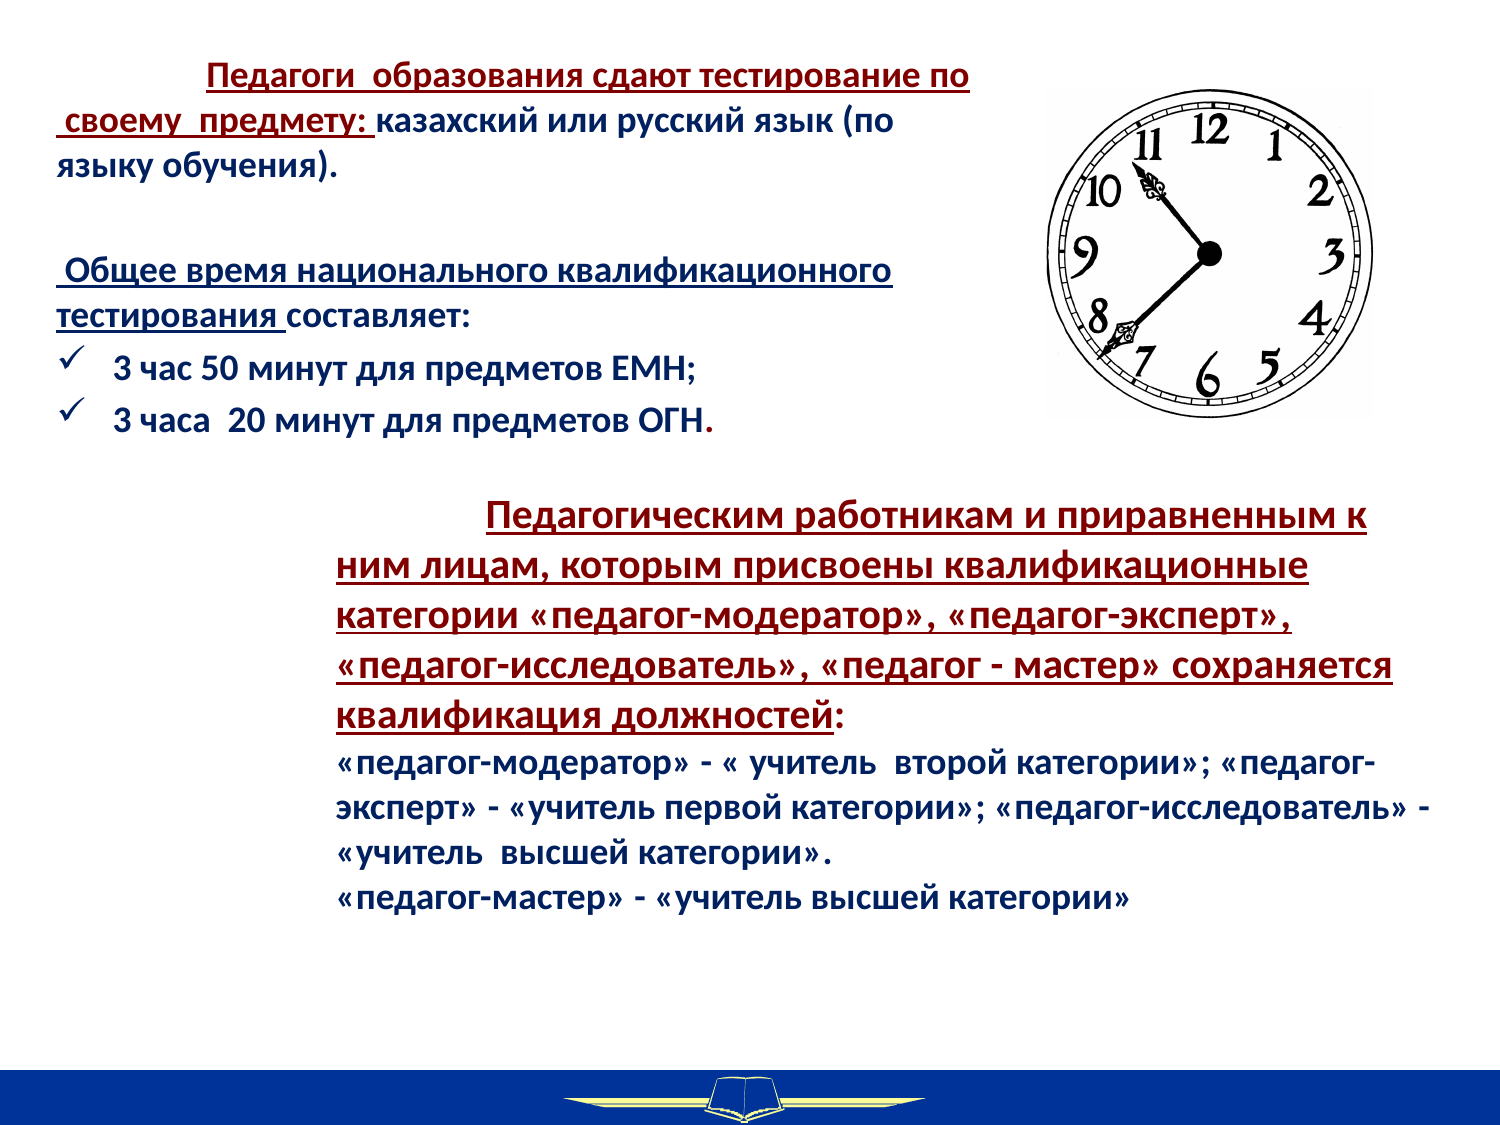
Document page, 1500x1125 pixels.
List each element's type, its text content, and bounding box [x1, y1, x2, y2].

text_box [0, 1070, 1500, 1125]
text_box Педагогическим работникам и приравненным к ним лицам, которым присвоены квалификационные категории «педагог-модератор», «педагог-эксперт», «педагог-исследователь», «педагог - мастер» сохраняется квалификация должностей: «педагог-модератор» - « учитель второй категории»; «педагог-эксперт» - «учитель первой категории»; «педагог-исследователь» - «учитель высшей категории». «педагог-мастер» - «учитель высшей категории» [320, 479, 1455, 925]
picture [1045, 88, 1375, 419]
list Педагоги образования сдают тестирование по своему предмету: казахский или русский язык (по языку обучения). Общее время национального квалификационного тестирования составляет: 3 час 50 минут для предметов ЕМН; 3 часа 20 минут для предметов ОГН. [41, 42, 987, 433]
